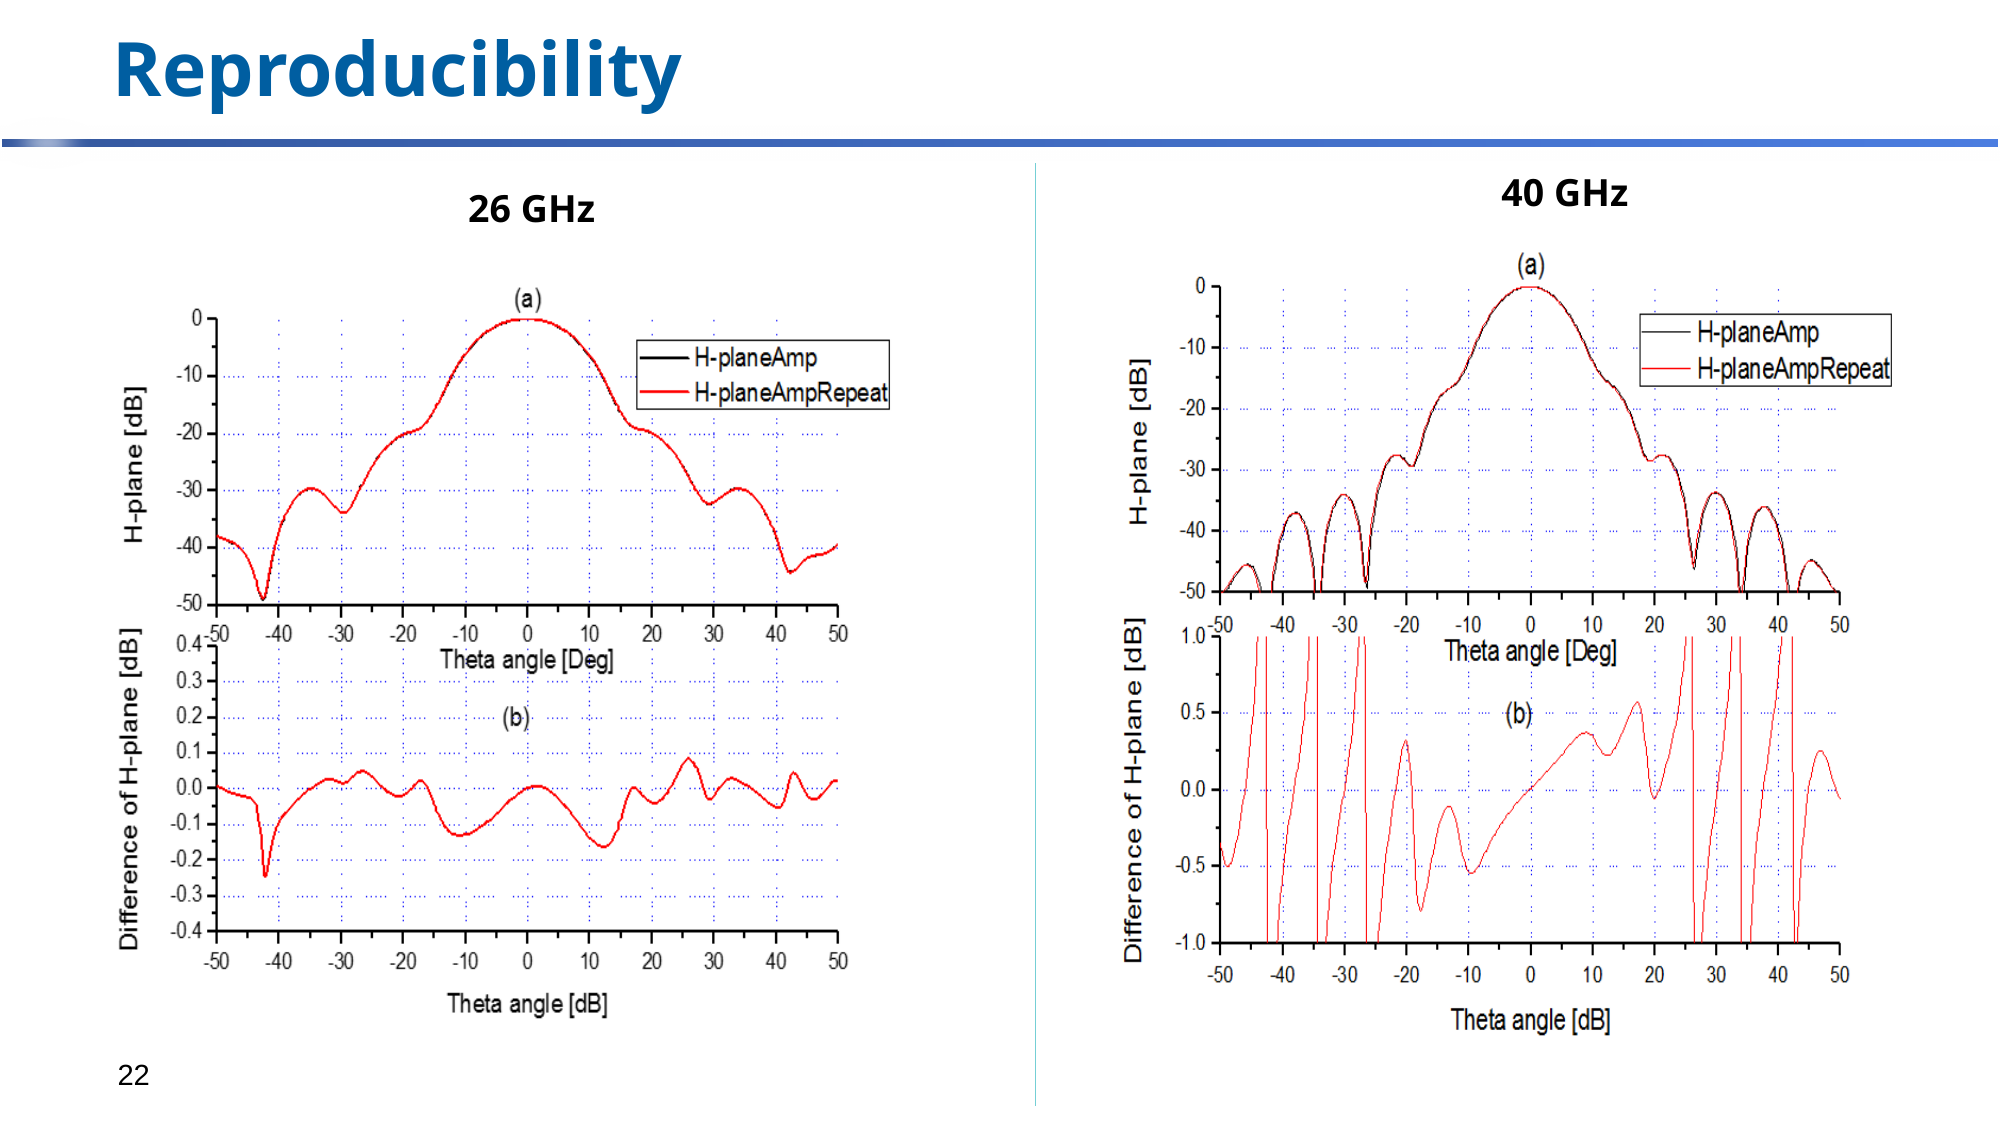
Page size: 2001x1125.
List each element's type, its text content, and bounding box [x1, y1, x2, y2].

text_box 26 GHz [453, 177, 610, 238]
picture [1104, 231, 1910, 1049]
title Reproducibility [97, 0, 1899, 138]
text_box 40 GHz [1486, 161, 1644, 222]
picture [78, 278, 942, 1025]
slide_number 22 [102, 1048, 569, 1125]
